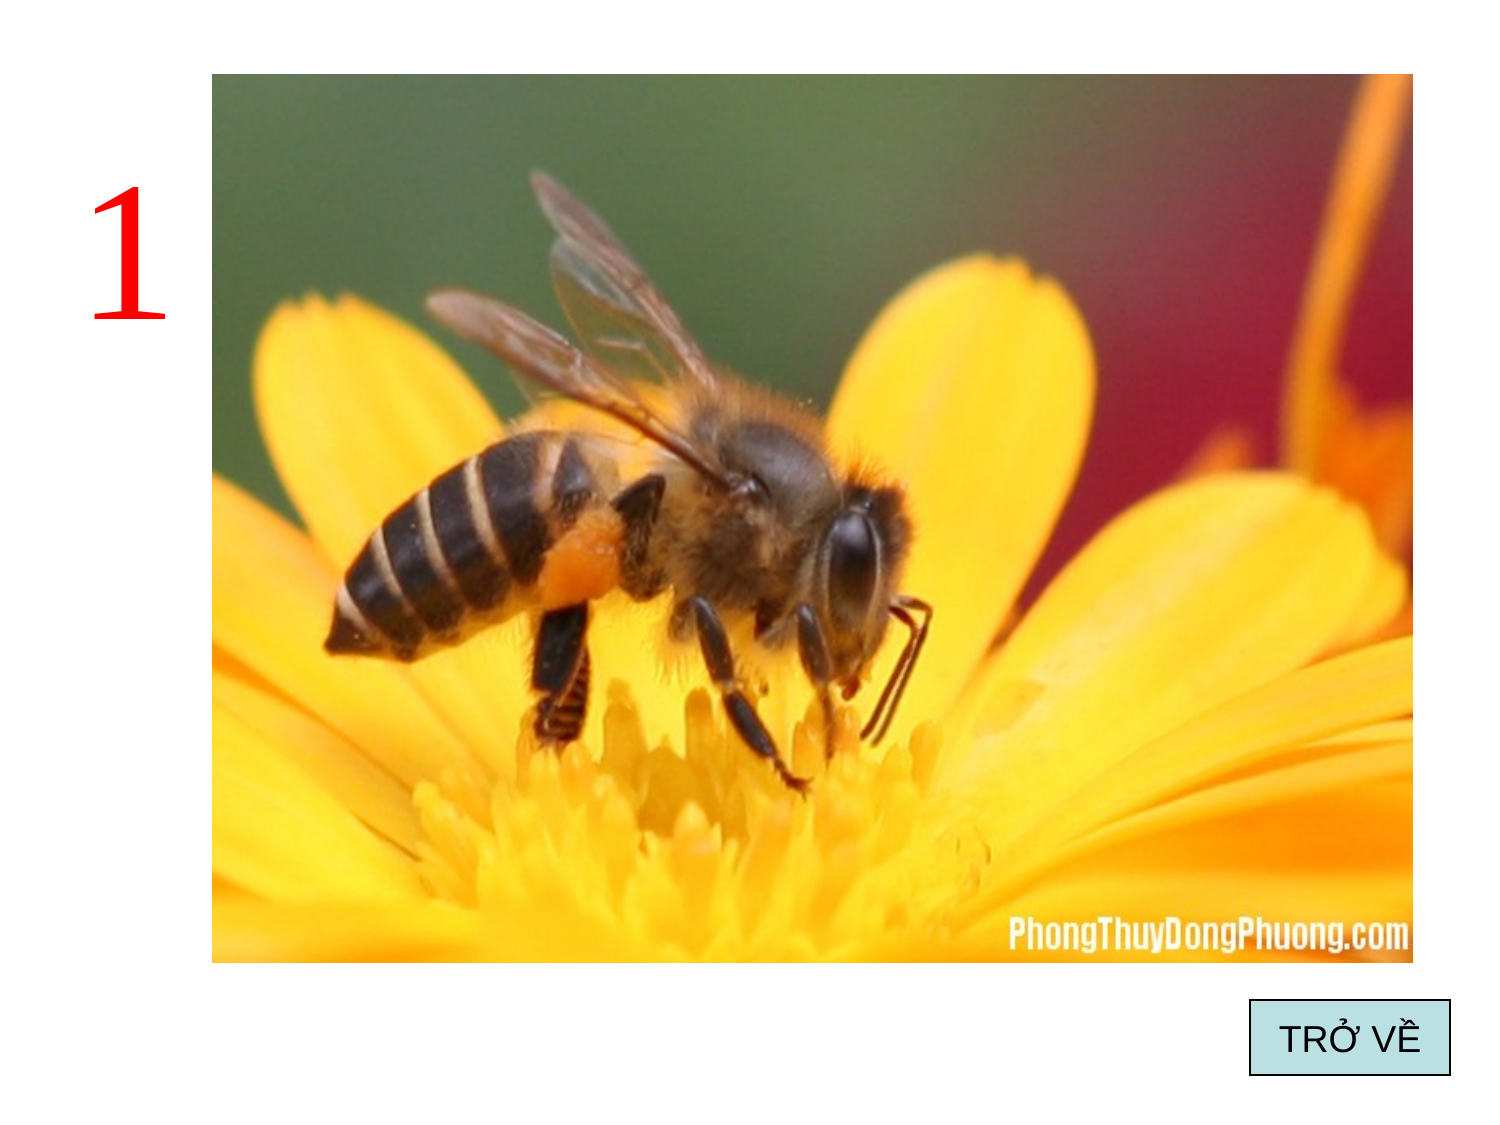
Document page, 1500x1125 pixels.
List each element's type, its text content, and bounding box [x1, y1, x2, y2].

text_box TRỞ VỀ [1250, 999, 1450, 1075]
picture [212, 74, 1413, 963]
text_box 1 [62, 112, 207, 368]
